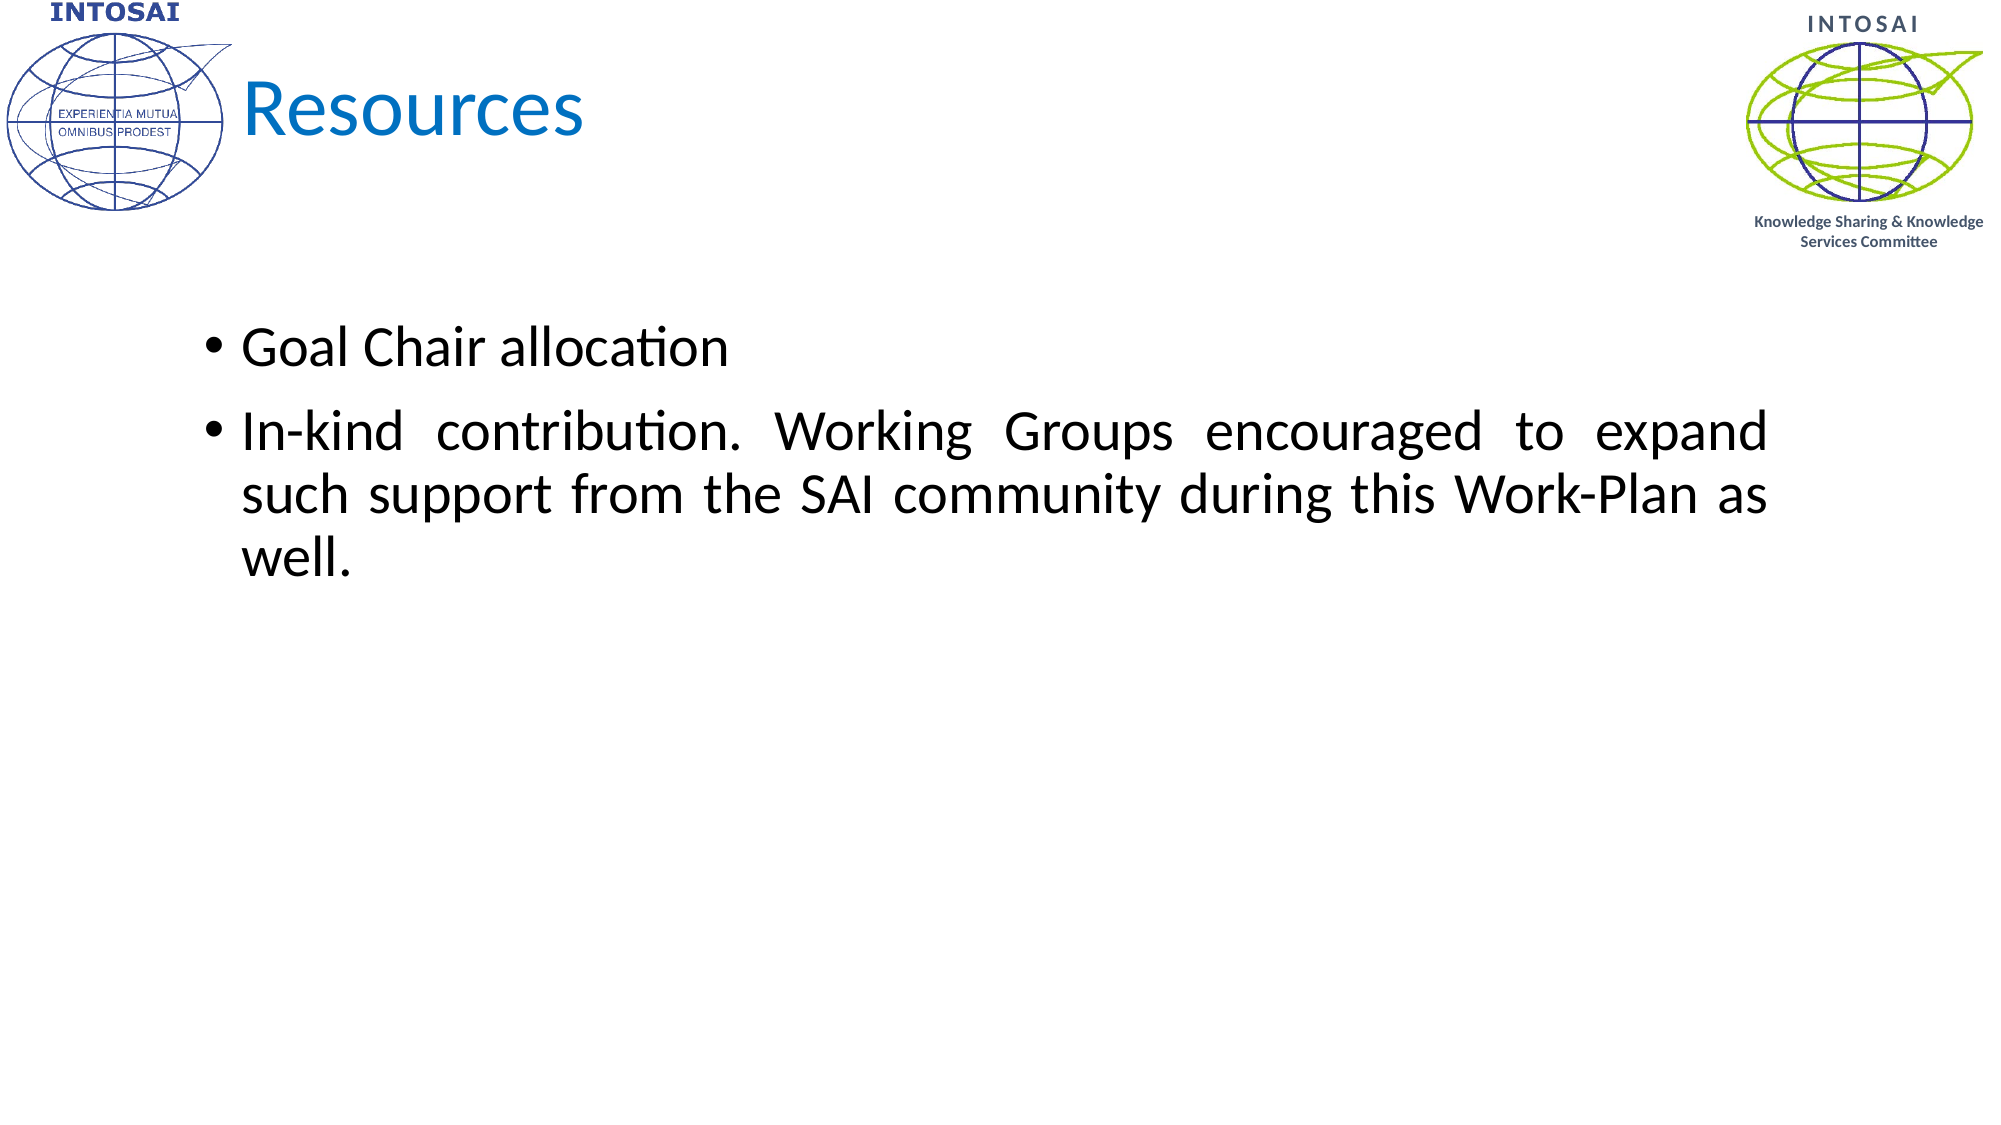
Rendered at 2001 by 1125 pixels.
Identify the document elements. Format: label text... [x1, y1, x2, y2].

list Goal Chair allocation In-kind contribution. Working Groups encouraged to expand such support from the SAI community during this Work-Plan as well. [189, 309, 1785, 1030]
picture [6, 0, 227, 211]
title Resources [227, 0, 1708, 218]
picture [1746, 42, 1983, 202]
